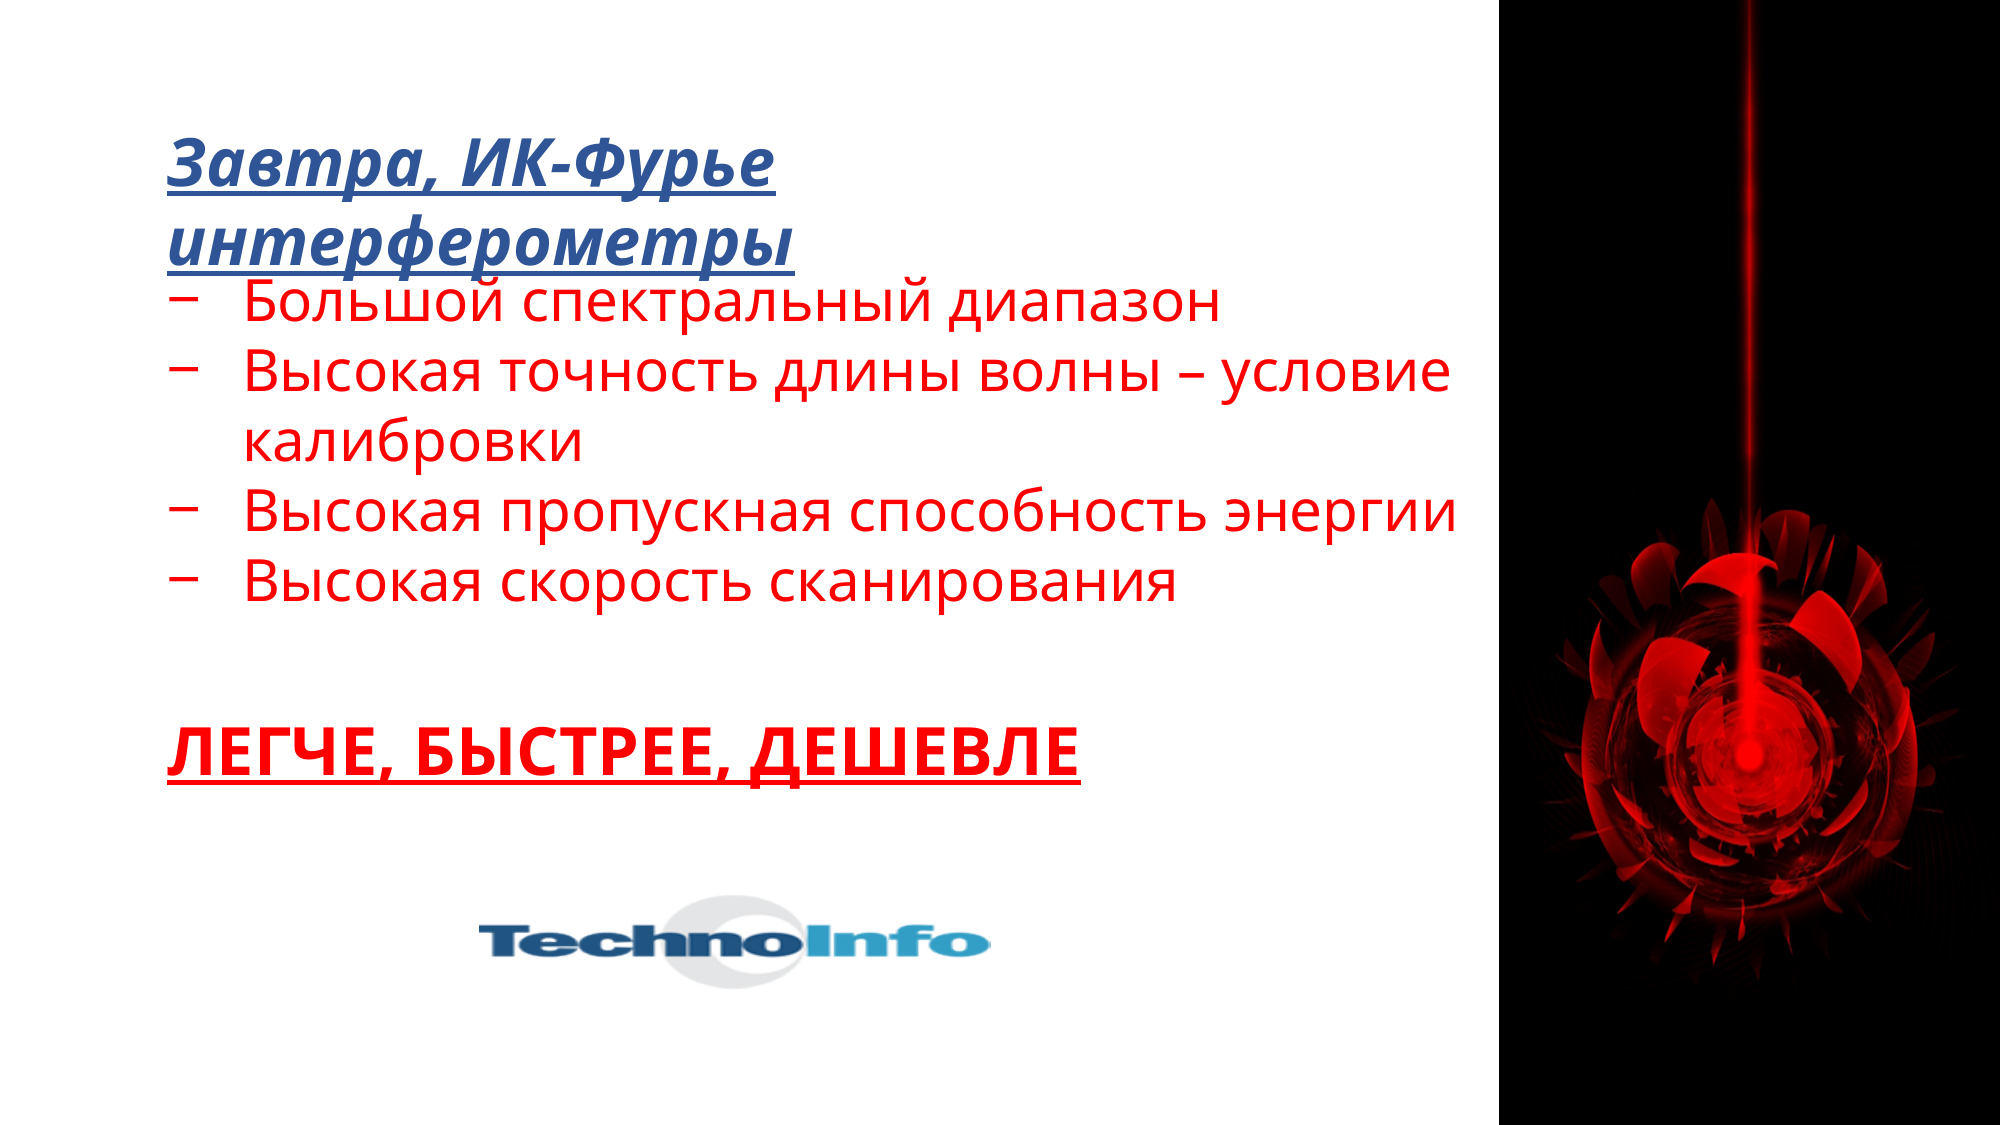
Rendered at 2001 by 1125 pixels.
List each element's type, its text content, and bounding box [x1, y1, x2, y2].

picture [1499, 0, 2000, 1125]
picture [479, 895, 991, 989]
text_box Завтра, ИК-Фурье интерферометры [152, 111, 1330, 287]
list Большой спектральный диапазон Высокая точность длины волны – условие калибровки Высокая пропускная способность энергии Высокая скорость сканирования ЛЕГЧЕ, БЫСТРЕЕ, ДЕШЕВЛЕ [152, 255, 1480, 970]
